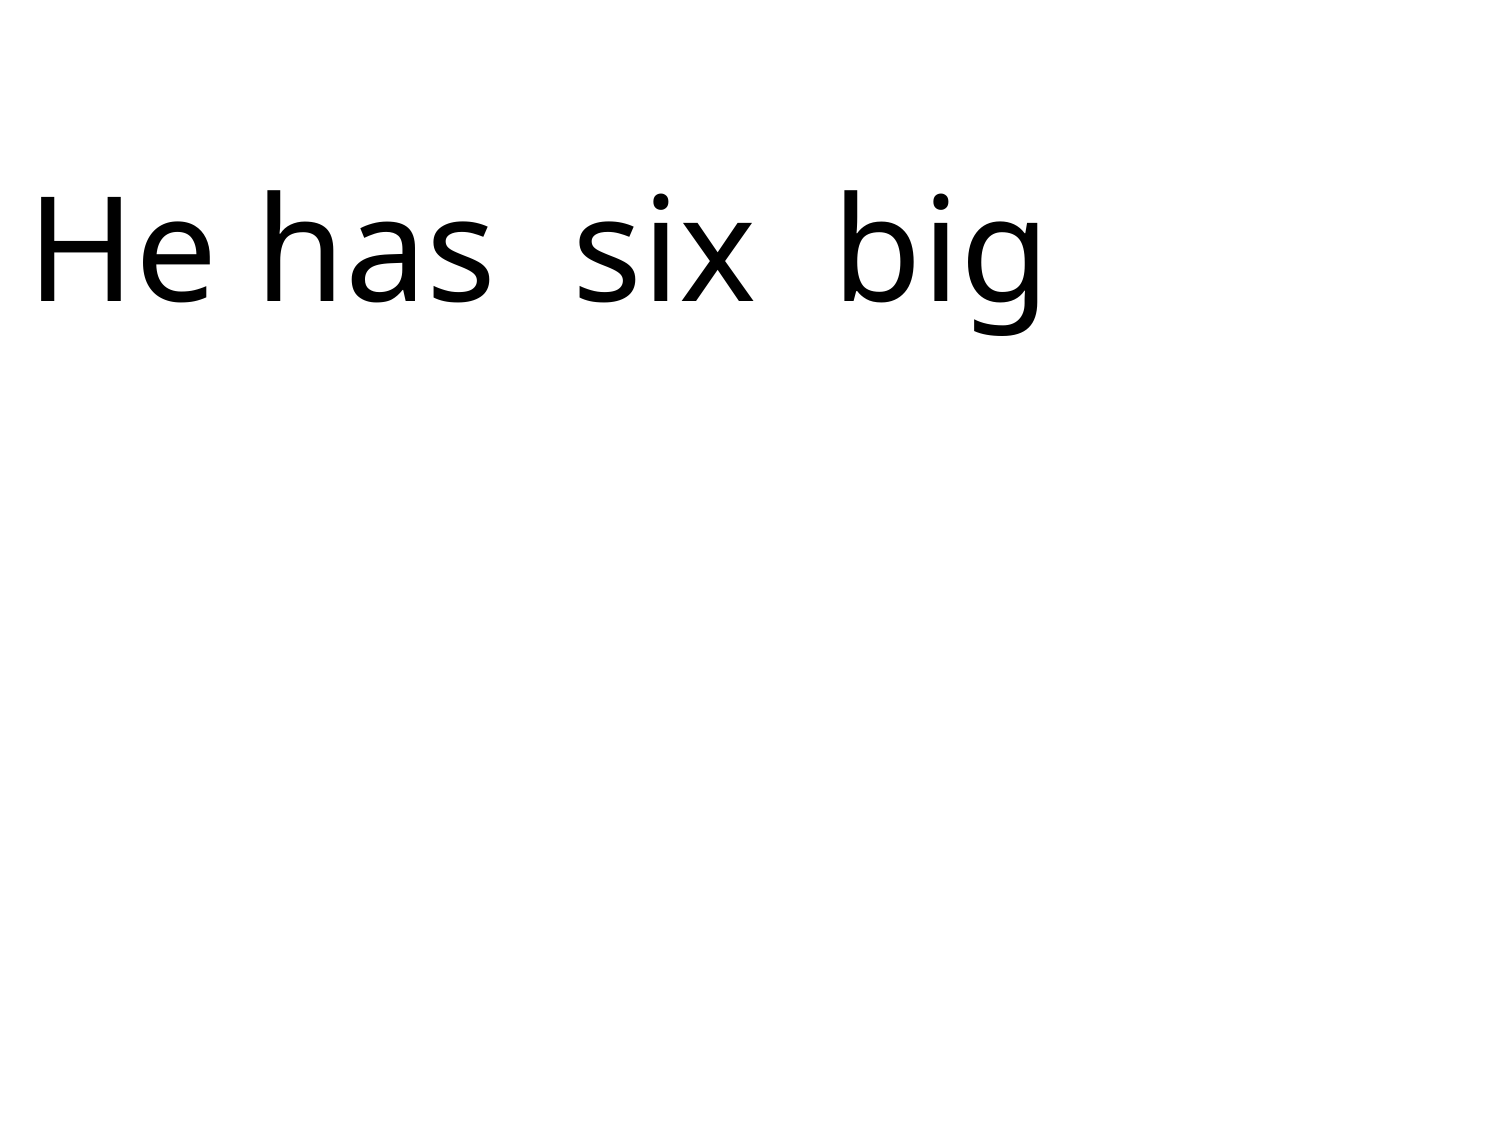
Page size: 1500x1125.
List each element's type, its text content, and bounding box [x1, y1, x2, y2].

text_box He has six big [12, 148, 1474, 338]
